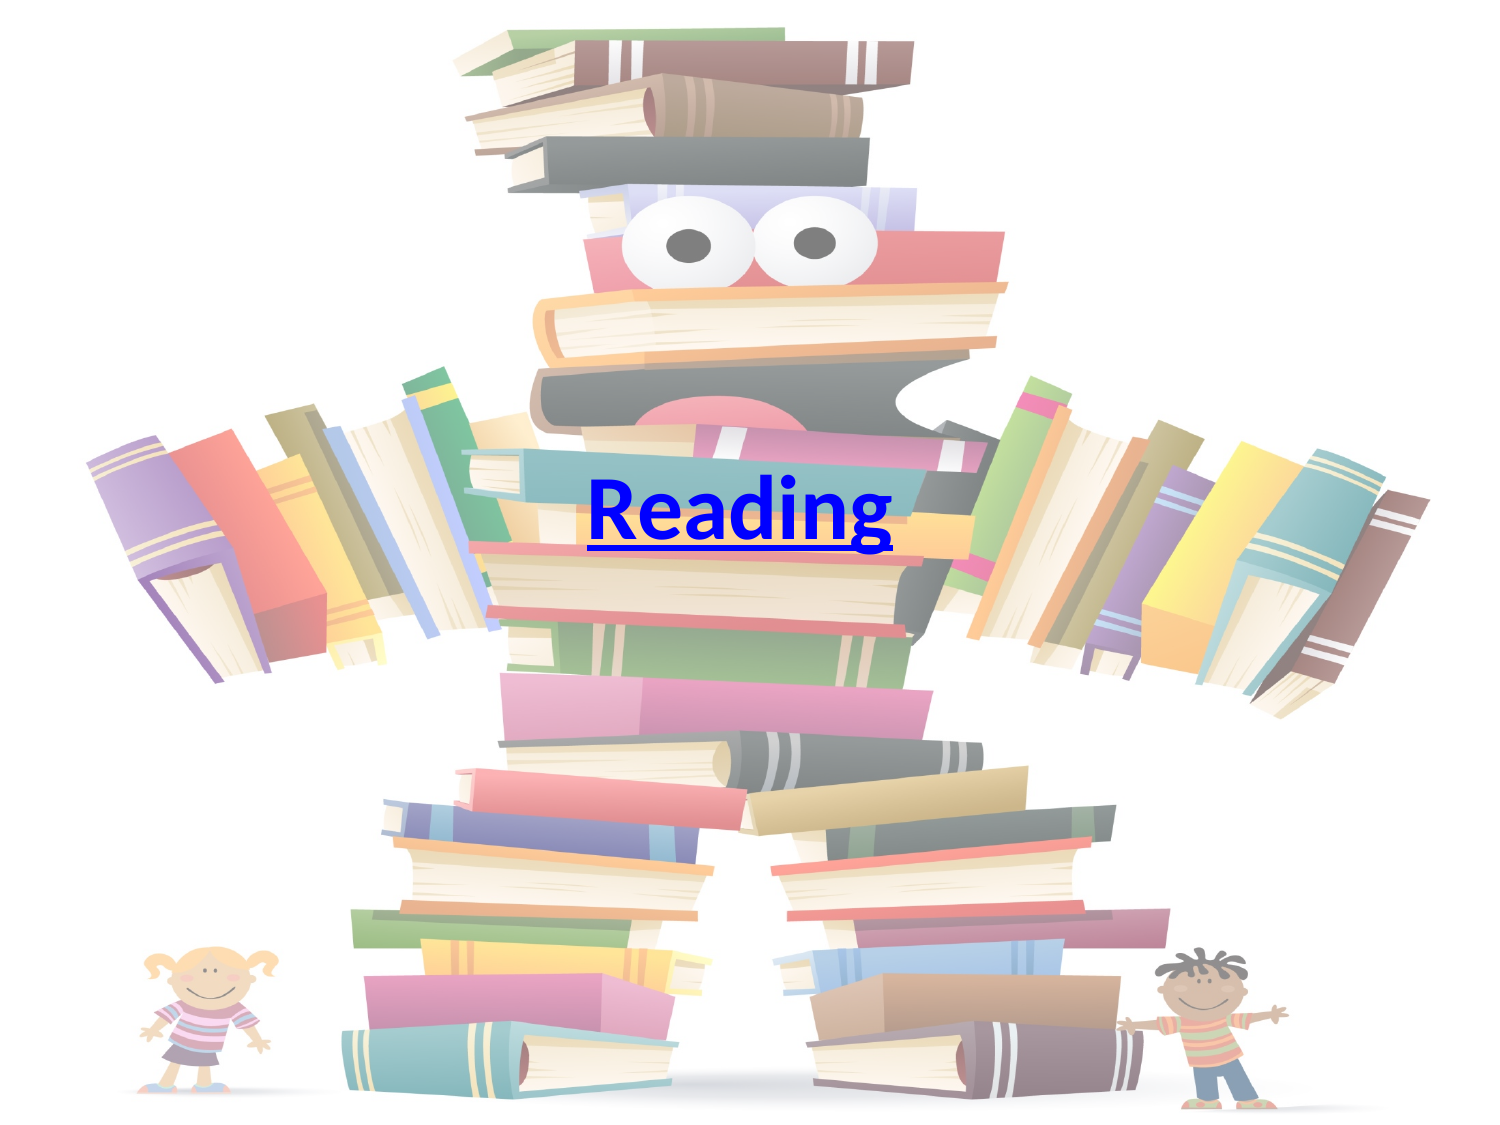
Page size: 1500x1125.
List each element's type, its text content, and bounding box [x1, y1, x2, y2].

title Reading [64, 408, 1415, 597]
